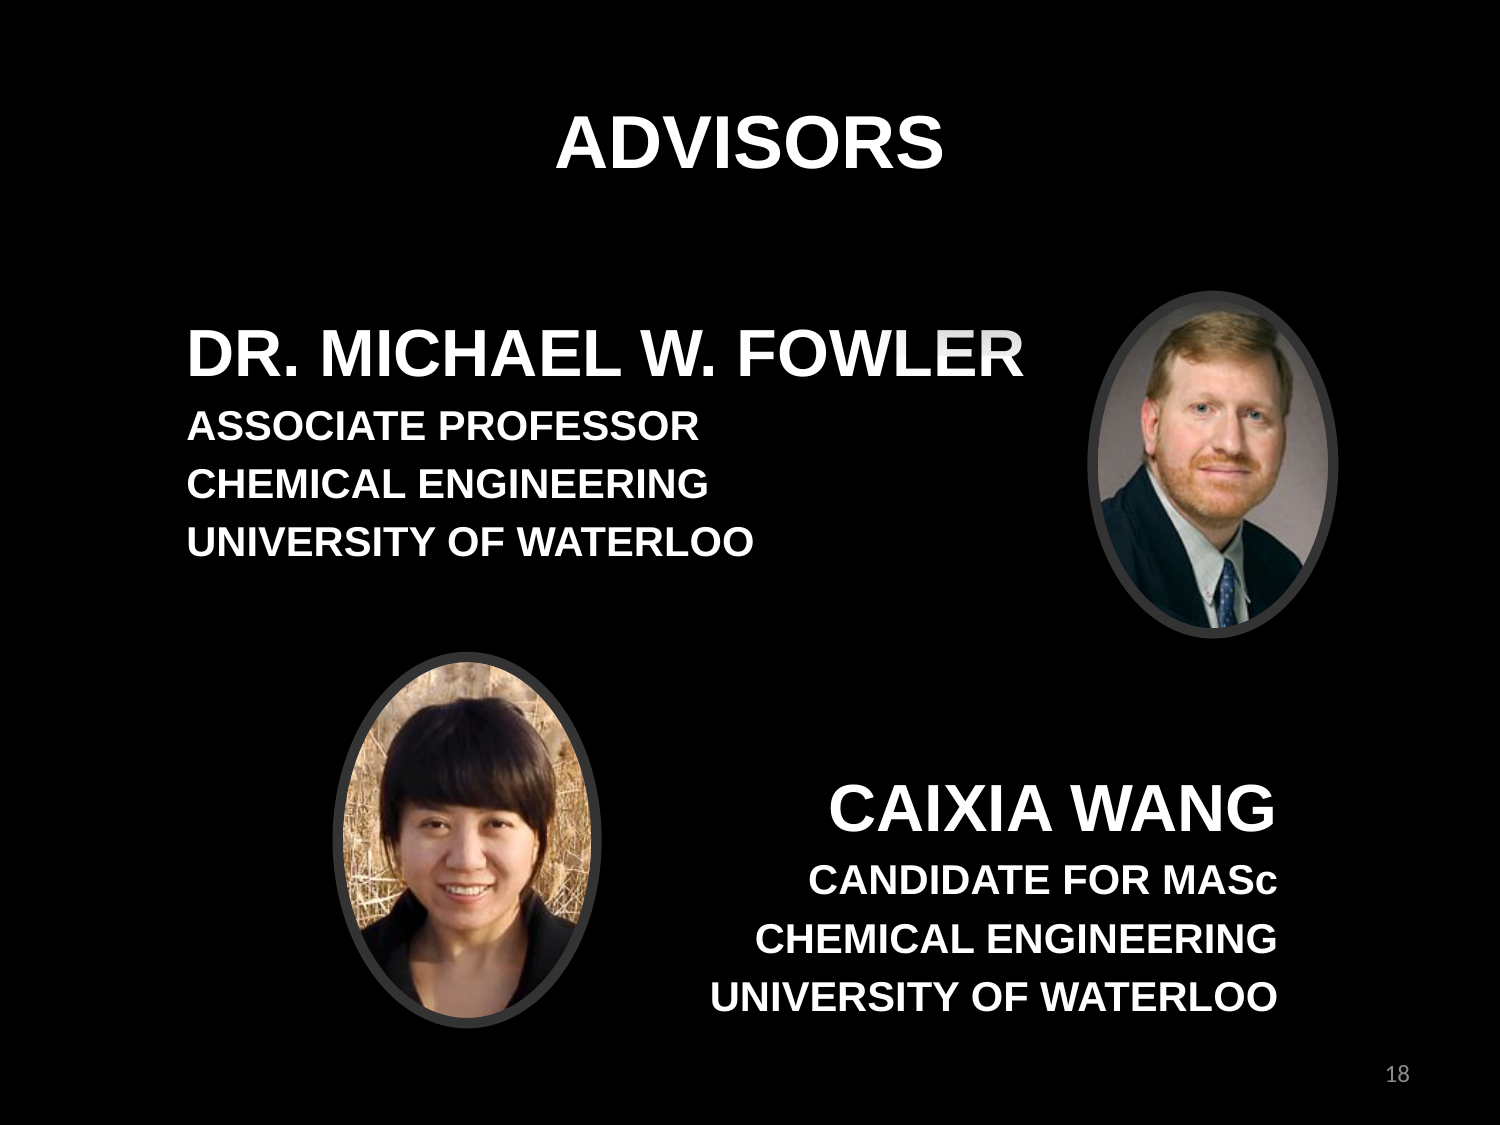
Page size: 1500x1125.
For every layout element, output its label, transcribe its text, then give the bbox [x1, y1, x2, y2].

list DR. MICHAEL W. FOWLER ASSOCIATE PROFESSOR CHEMICAL ENGINEERING UNIVERSITY OF WATERLOO CAIXIA WANG CANDIDATE FOR MASc CHEMICAL ENGINEERING UNIVERSITY OF WATERLOO [171, 302, 1294, 1046]
picture [1092, 295, 1334, 634]
slide_number 18 [1074, 1042, 1425, 1103]
picture [337, 656, 597, 1024]
title ADVISORS [75, 45, 1425, 233]
